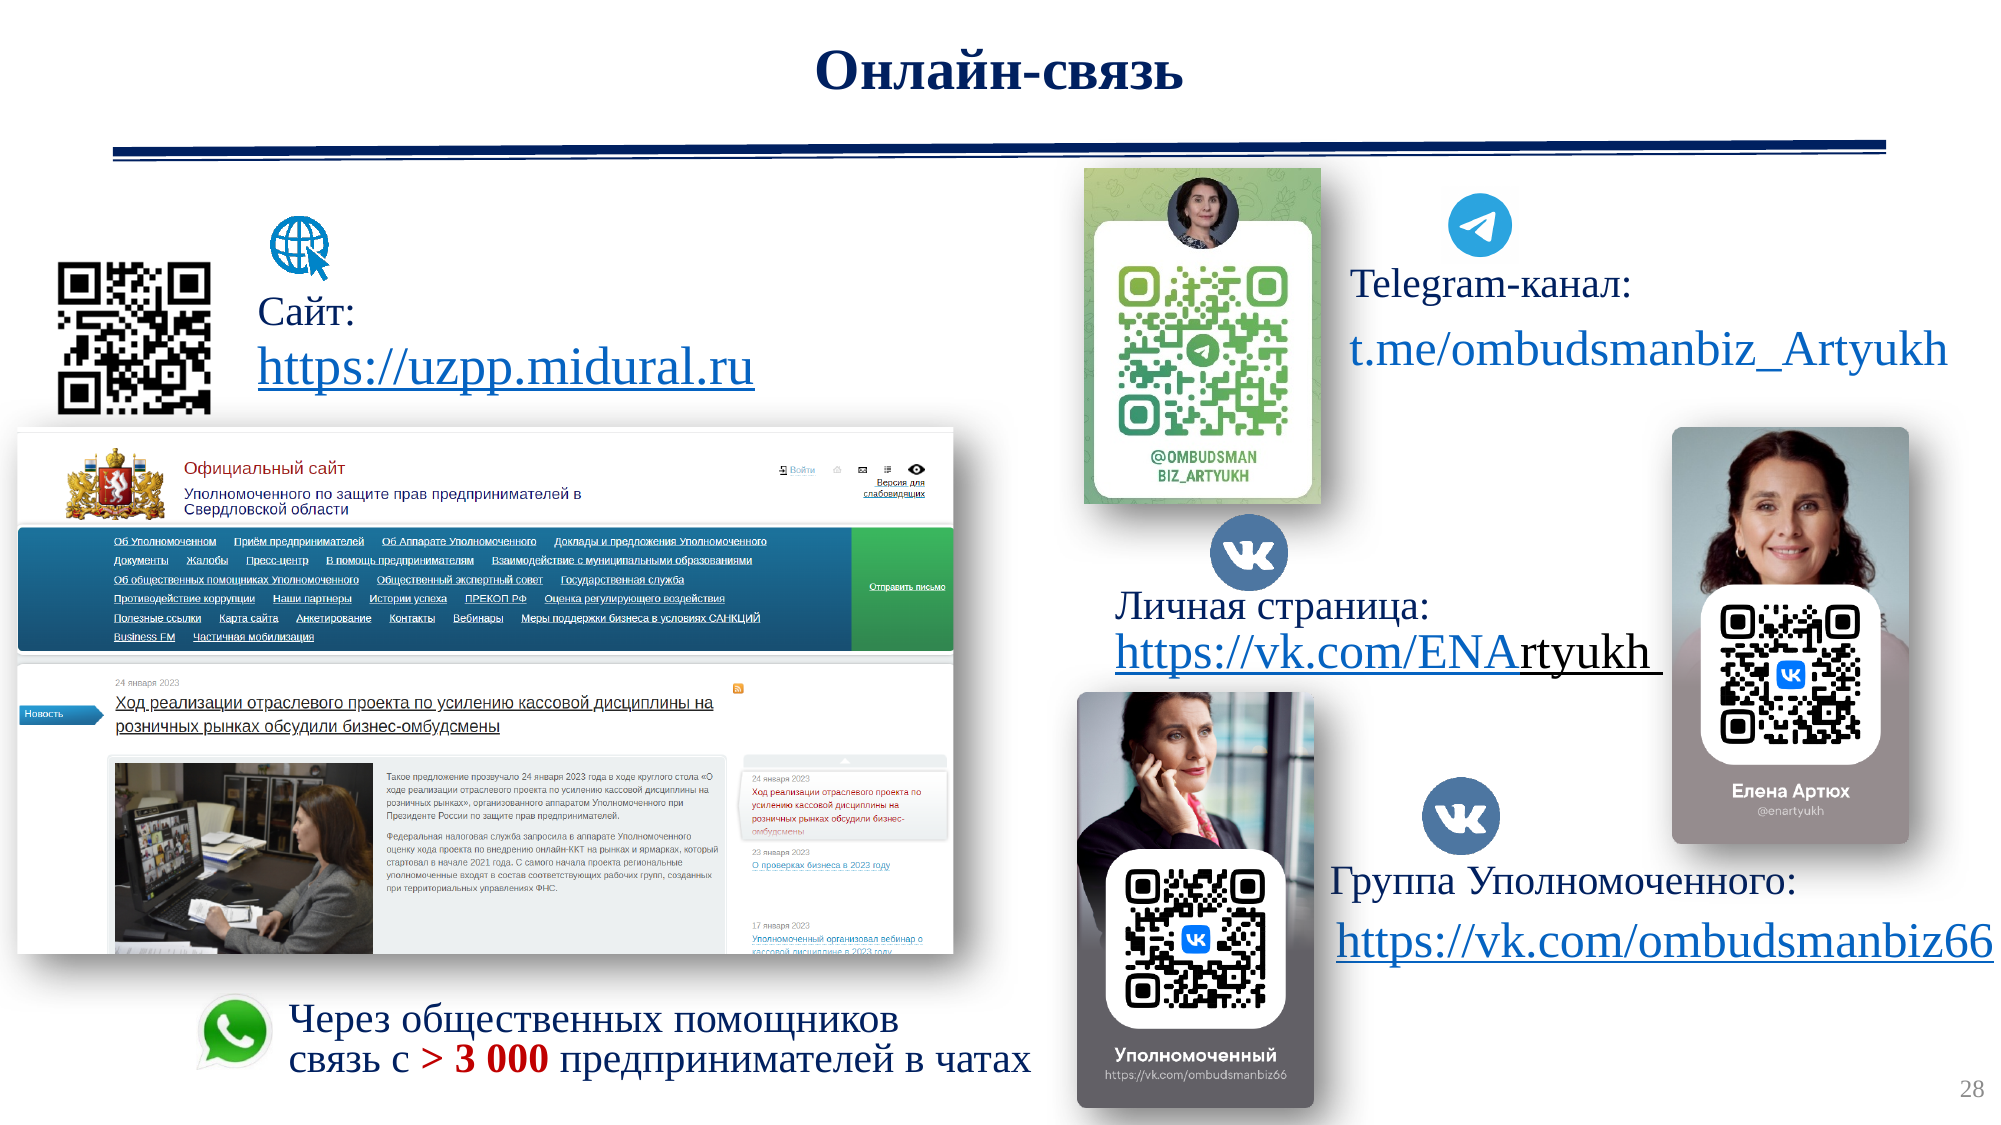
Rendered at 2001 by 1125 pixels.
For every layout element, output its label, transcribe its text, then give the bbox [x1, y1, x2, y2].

picture [1084, 168, 1321, 504]
text_box Telegram-канал: [1335, 248, 1648, 313]
picture [17, 238, 954, 954]
text_box Сайт: https://uzpp.midural.ru [243, 267, 790, 410]
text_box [112, 144, 1887, 152]
slide_number 28 [1550, 1057, 2000, 1118]
picture [1672, 427, 1909, 844]
picture [1441, 186, 1519, 264]
picture [1422, 777, 1500, 855]
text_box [112, 153, 1887, 161]
text_box Через общественных помощников связь с > 3 000 предпринимателей в чатах [273, 993, 1059, 1088]
text_box Группа Уполномоченного: [1361, 845, 1813, 911]
picture [196, 993, 273, 1070]
text_box https://vk.com/ENArtyukh [1100, 611, 1654, 687]
title Онлайн-связь [112, 5, 1887, 140]
picture [261, 210, 338, 286]
text_box Личная страница: [1100, 570, 1446, 635]
text_box t.me/ombudsmanbiz_Artyukh [1334, 308, 1977, 384]
picture [1210, 514, 1288, 591]
picture [1077, 692, 1314, 1109]
text_box https://vk.com/ombudsmanbiz66 [1361, 900, 2000, 975]
